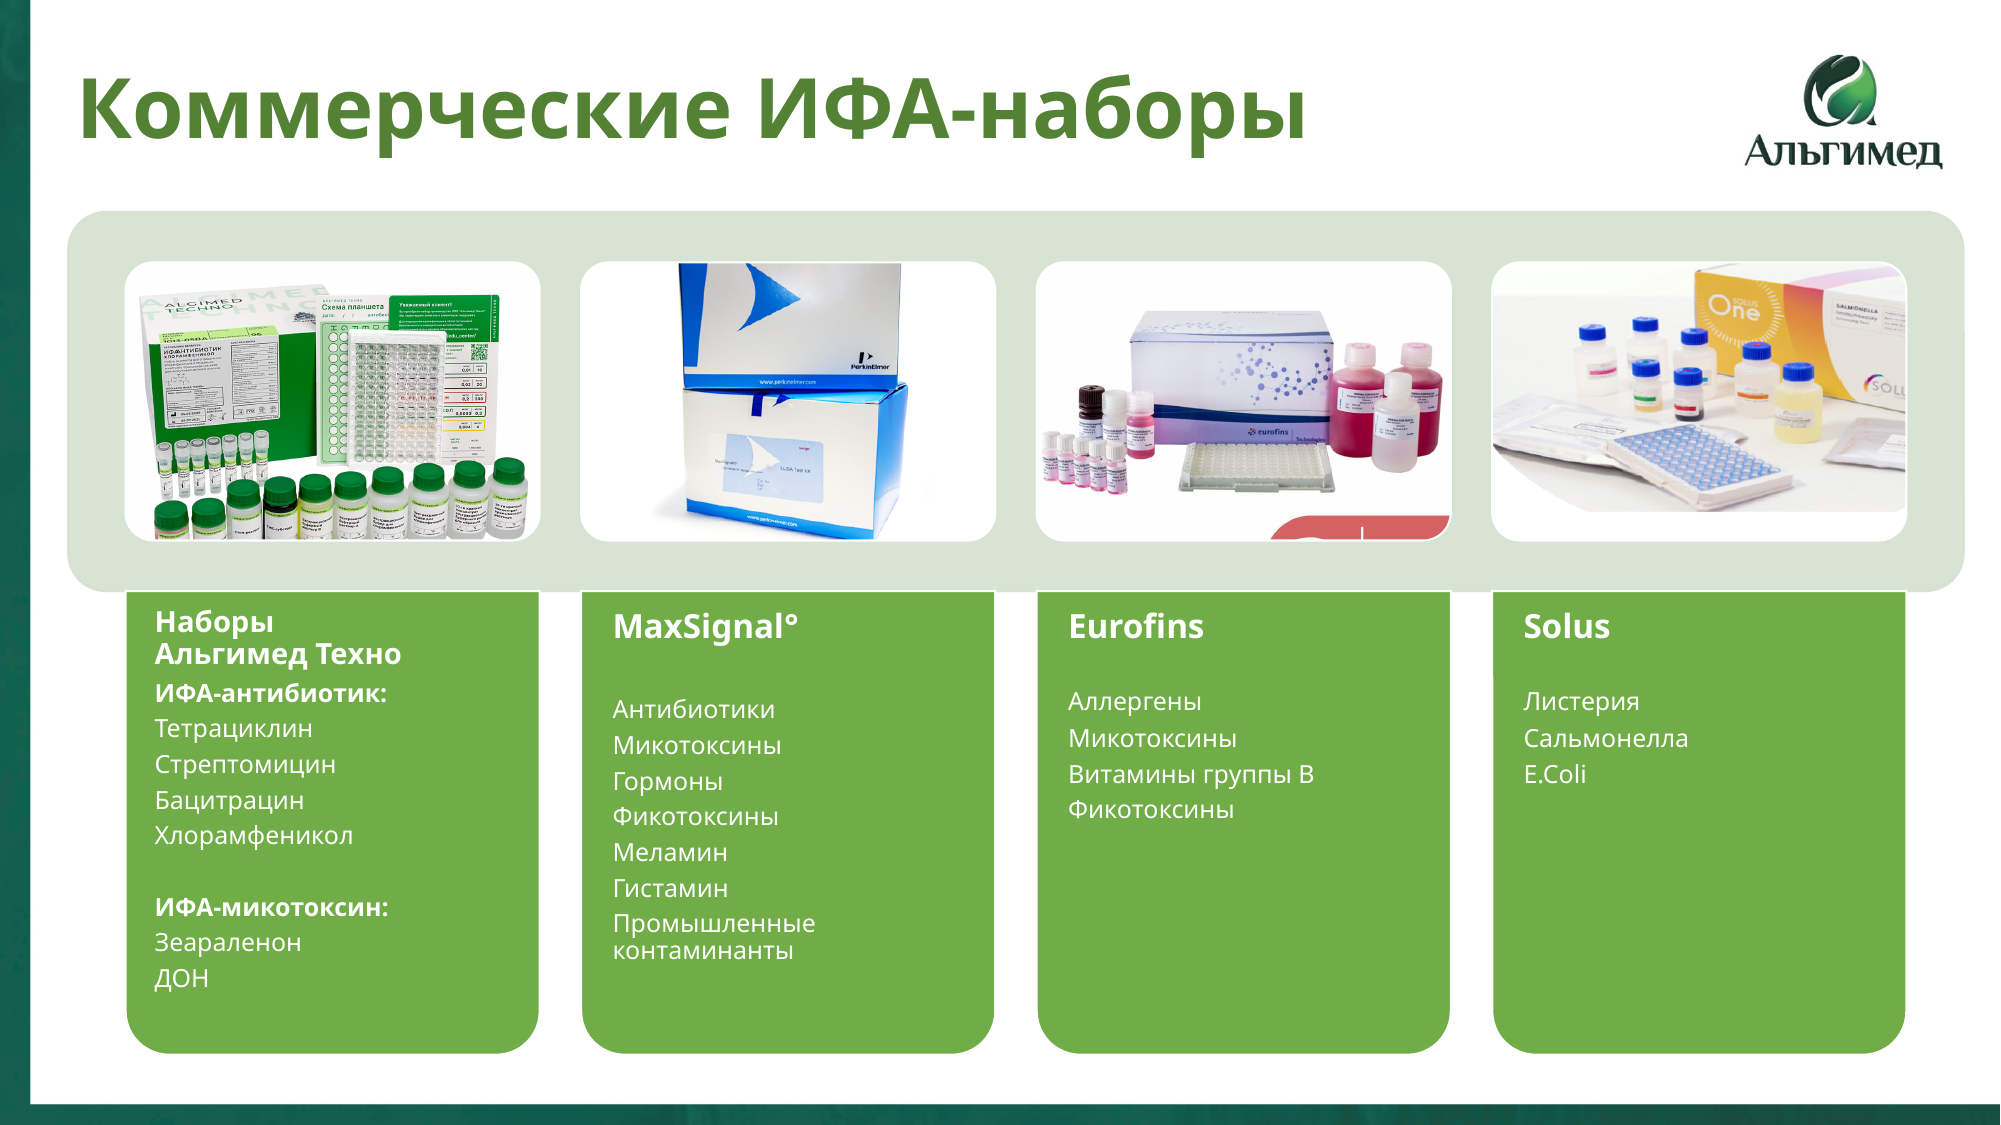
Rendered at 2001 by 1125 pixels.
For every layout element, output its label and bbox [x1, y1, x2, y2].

picture [0, 0, 2000, 1125]
text_box [68, 211, 1964, 1055]
